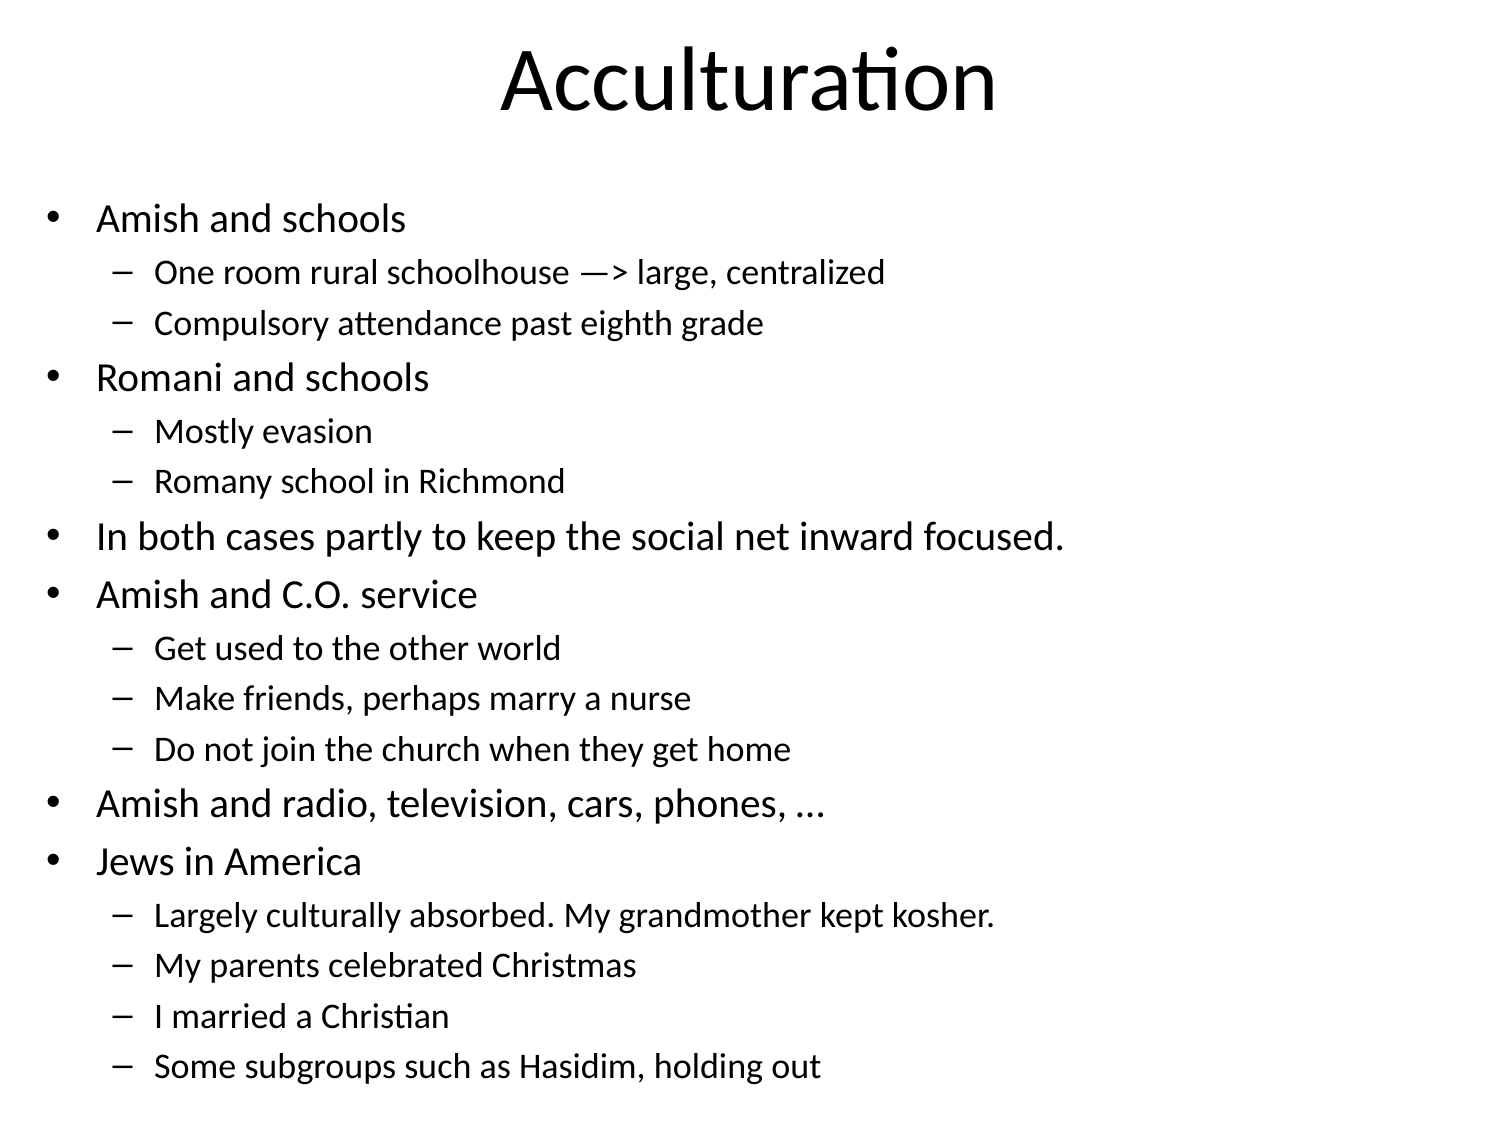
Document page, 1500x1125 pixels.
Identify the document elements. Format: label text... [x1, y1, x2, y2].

list Amish and schools One room rural schoolhouse —> large, centralized Compulsory attendance past eighth grade Romani and schools Mostly evasion Romany school in Richmond In both cases partly to keep the social net inward focused. Amish and C.O. service Get used to the other world Make friends, perhaps marry a nurse Do not join the church when they get home Amish and radio, television, cars, phones, … Jews in America Largely culturally absorbed. My grandmother kept kosher. My parents celebrated Christmas I married a Christian Some subgroups such as Hasidim, holding out [31, 184, 1473, 1108]
title Acculturation [75, 0, 1425, 148]
